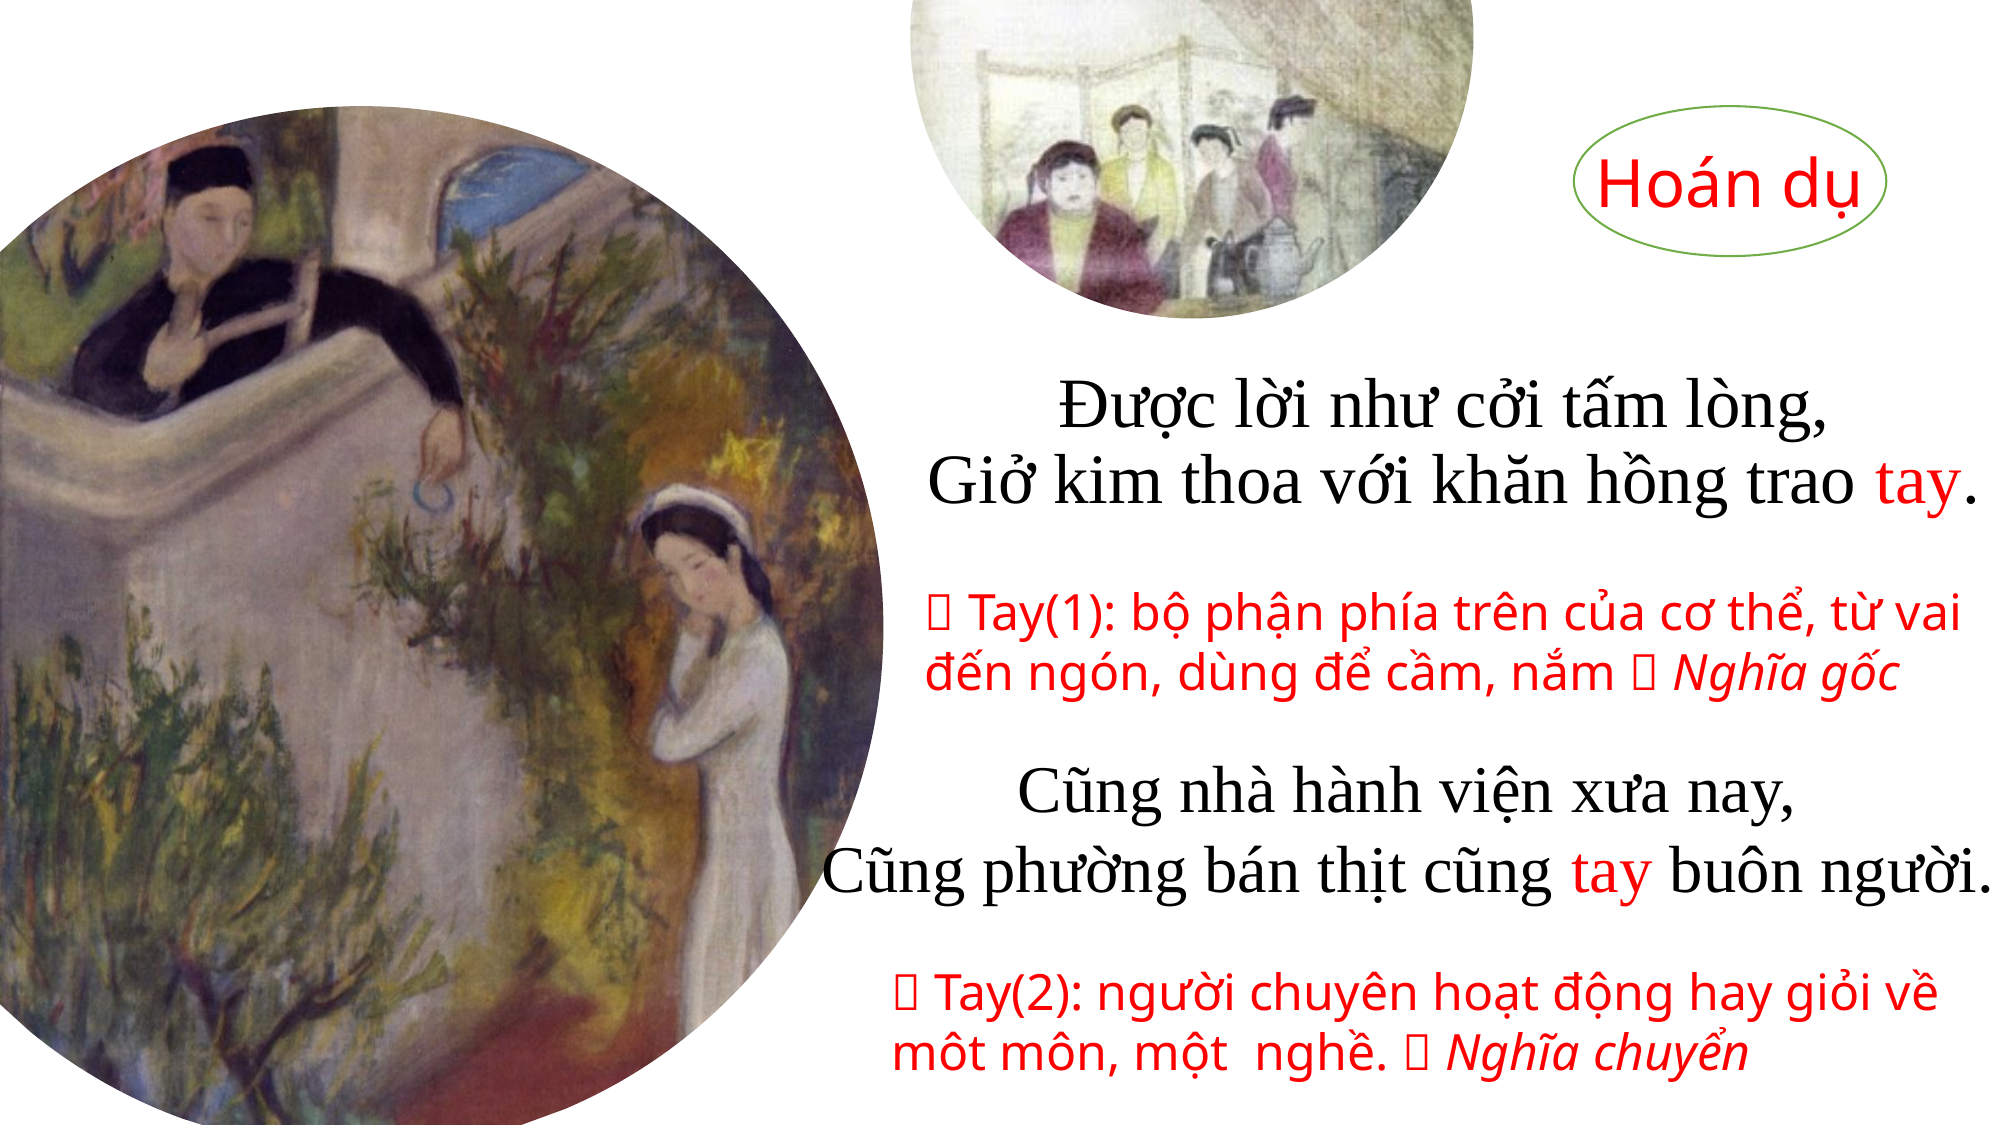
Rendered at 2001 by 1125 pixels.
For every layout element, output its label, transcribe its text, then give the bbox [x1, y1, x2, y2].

text_box Được lời như cởi tấm lòng, Giở kim thoa với khăn hồng trao tay. [884, 358, 2000, 548]
text_box  Tay(1): bộ phận phía trên của cơ thể, từ vai đến ngón, dùng để cầm, nắm  Nghĩa gốc [910, 573, 2000, 708]
picture [0, 106, 884, 1125]
picture [910, 0, 1474, 319]
text_box Cũng nhà hành viện xưa nay, Cũng phường bán thịt cũng tay buôn người. [884, 738, 2000, 914]
text_box Hoán dụ [1572, 105, 1888, 258]
text_box  Tay(2): người chuyên hoạt động hay giỏi về môt môn, một nghề.  Nghĩa chuyển [884, 953, 1967, 1089]
